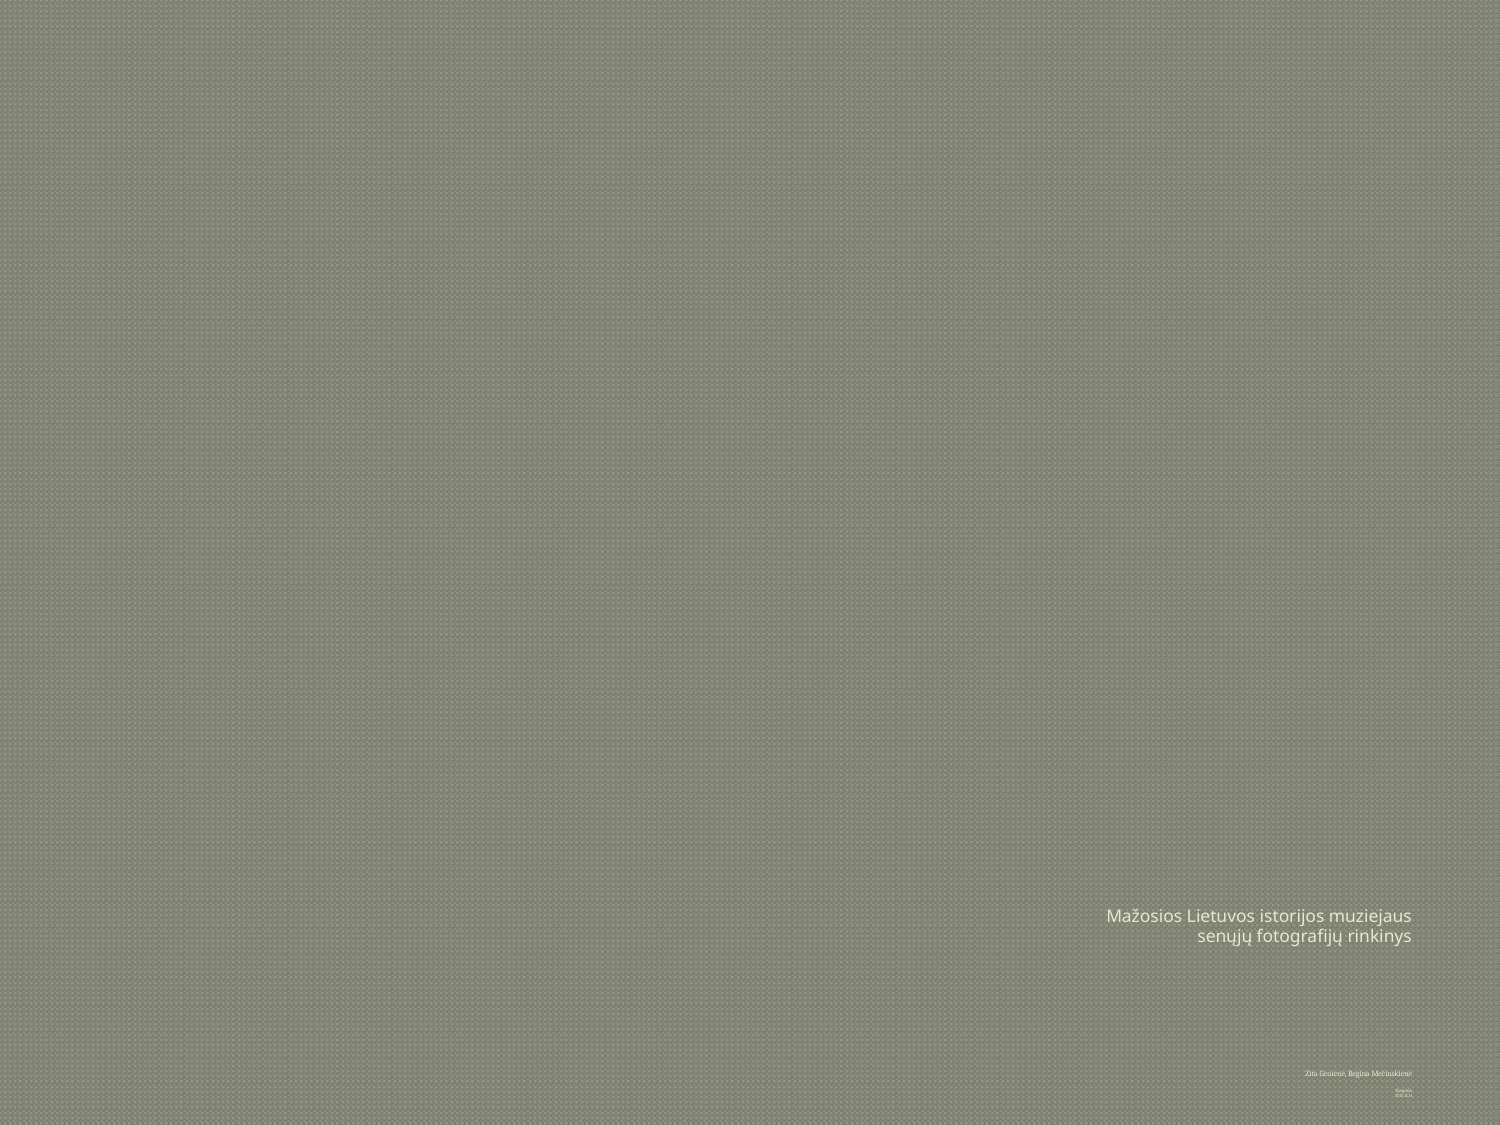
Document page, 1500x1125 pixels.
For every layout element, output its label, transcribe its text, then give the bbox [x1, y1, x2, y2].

title Mažosios Lietuvos istorijos muziejaus senųjų fotografijų rinkinys Zita Genienė, Regina Mečinskienė Klaipėda 2013 11 11 [62, 822, 1450, 1125]
